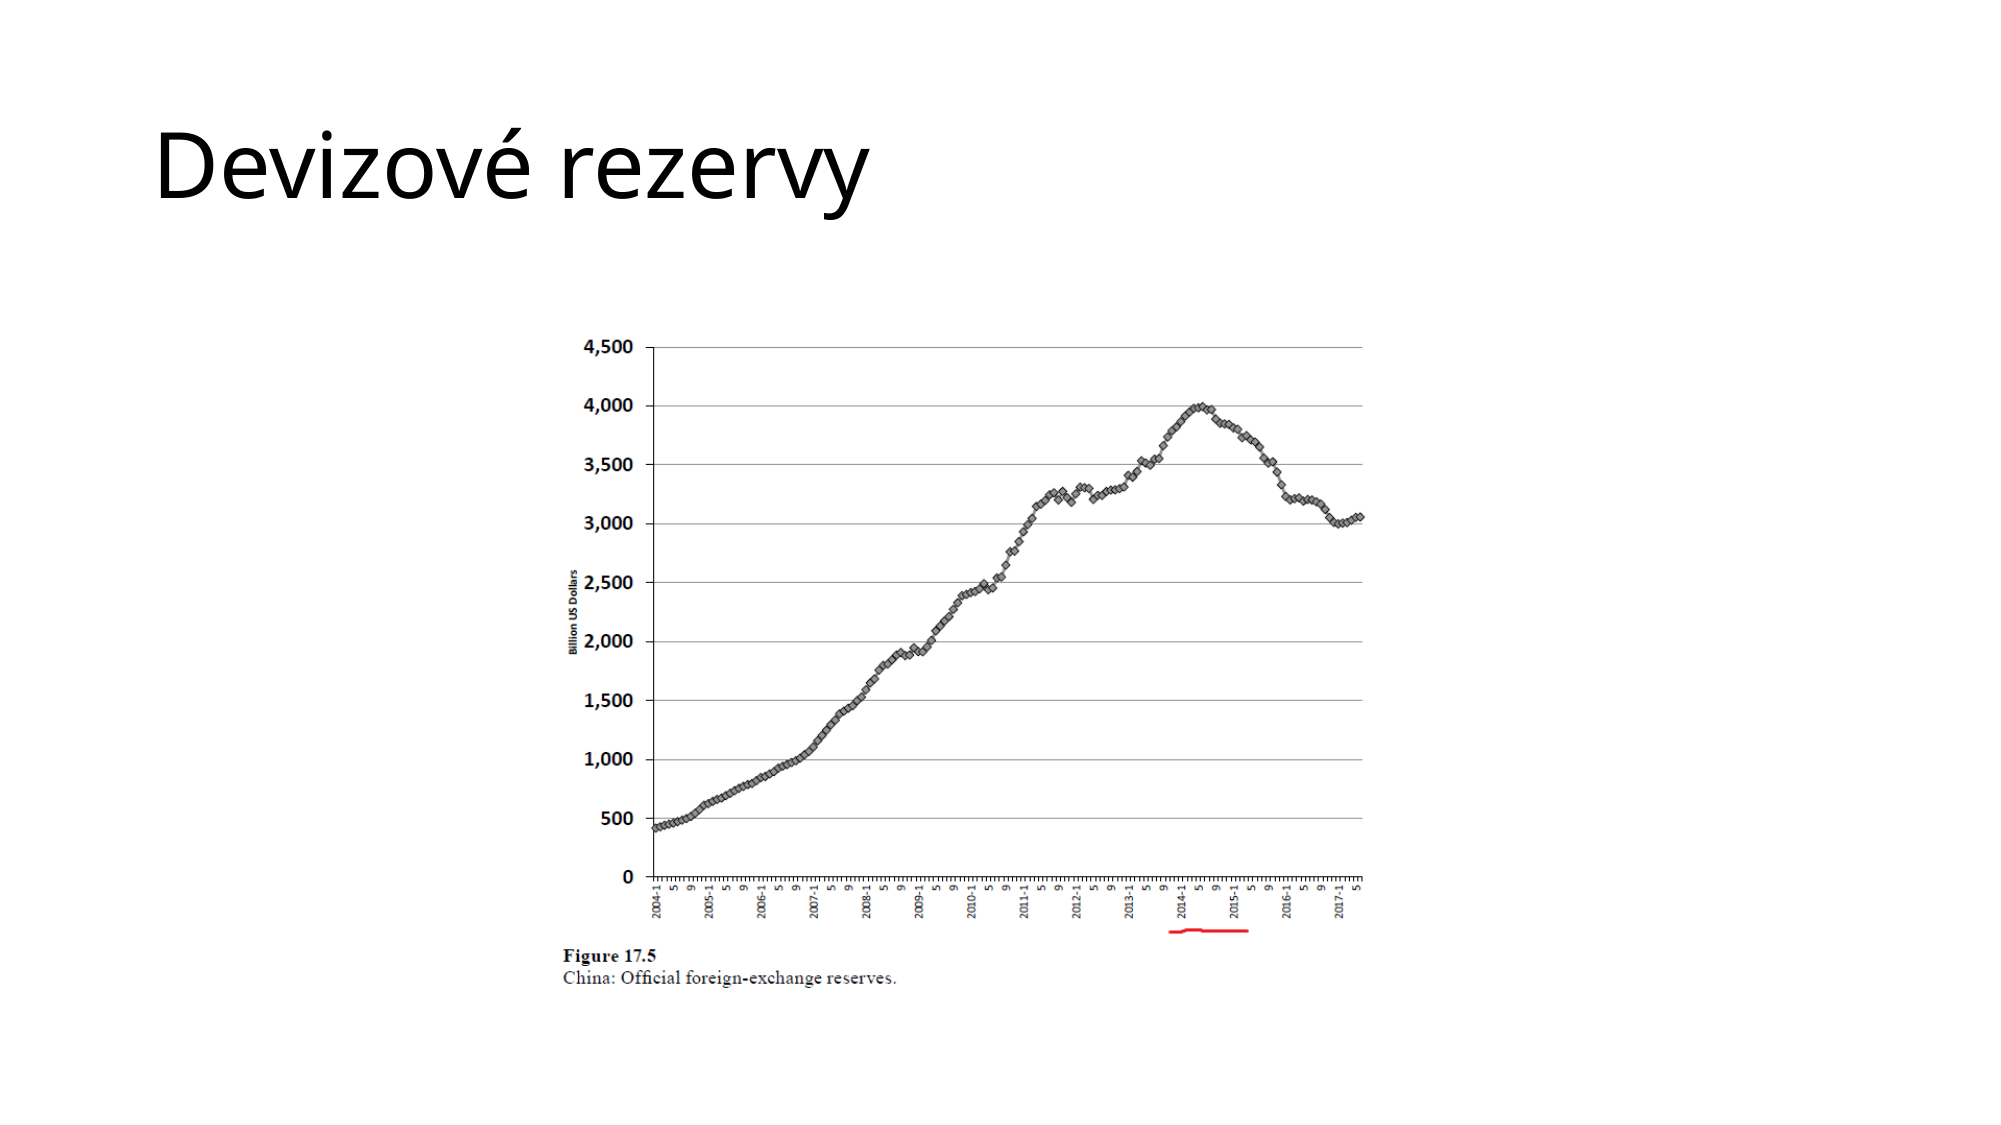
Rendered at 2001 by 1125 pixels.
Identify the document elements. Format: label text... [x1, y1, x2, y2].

title Devizové rezervy [137, 59, 1863, 278]
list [529, 323, 1471, 990]
